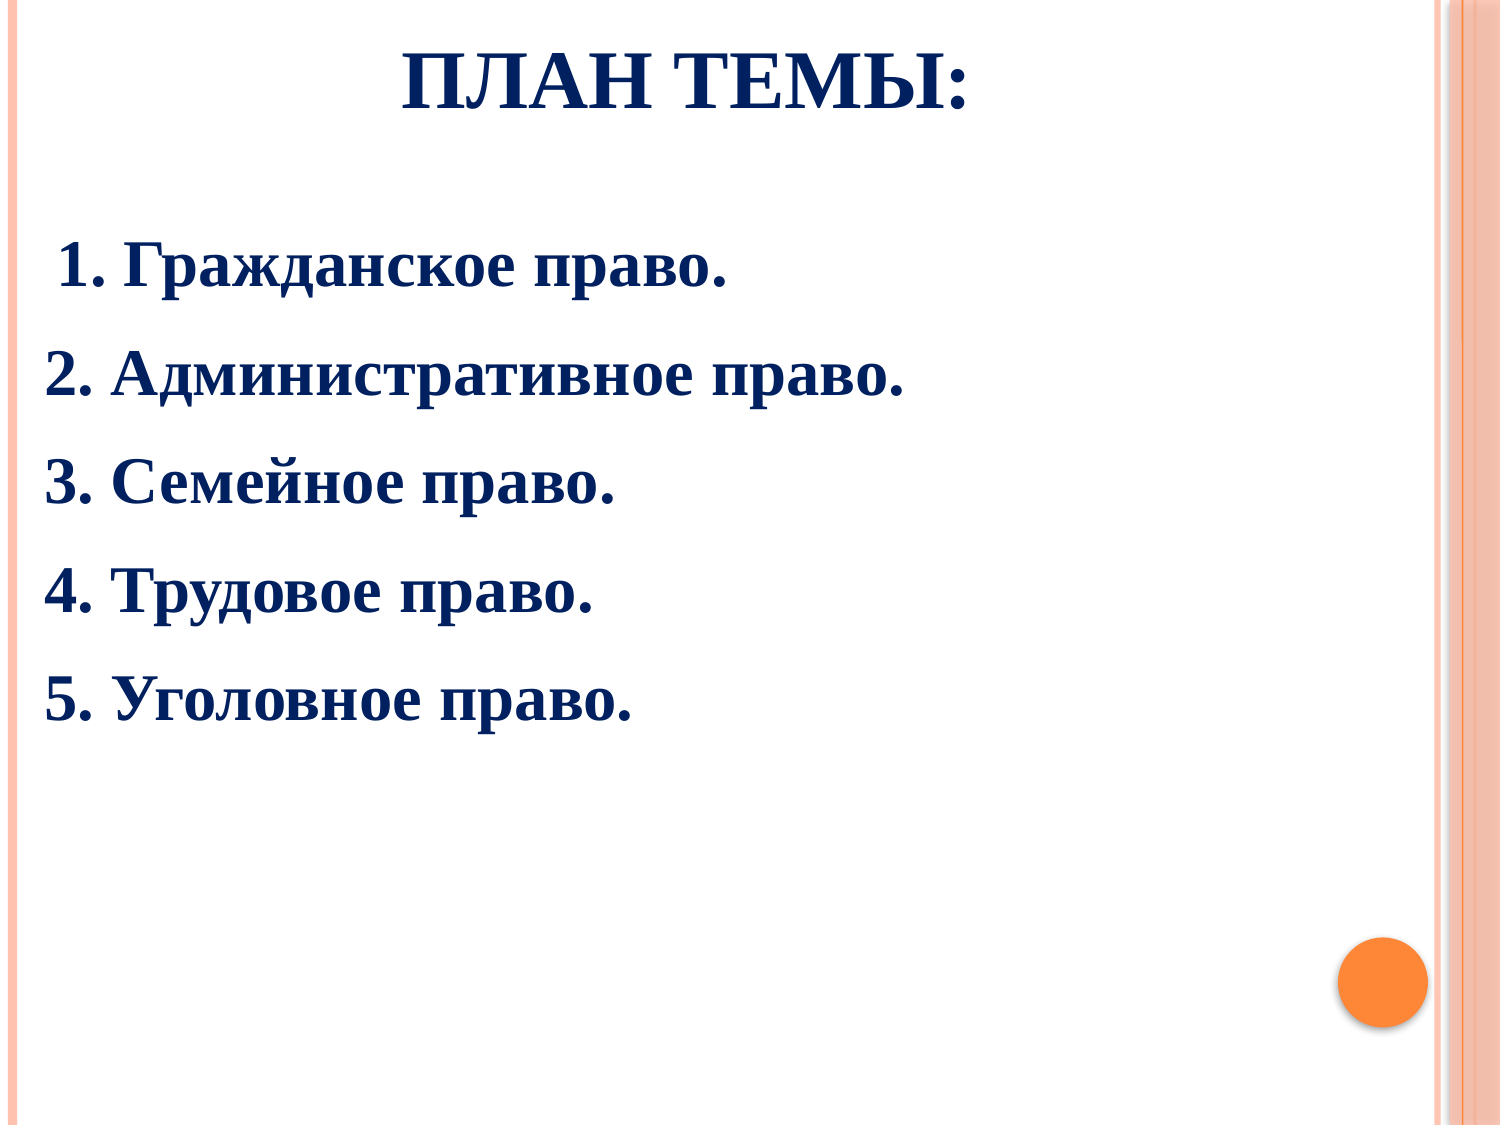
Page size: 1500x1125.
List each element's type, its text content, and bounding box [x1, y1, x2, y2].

title План темы: [75, 45, 1300, 196]
list 1. Гражданское право. 2. Административное право. 3. Семейное право. 4. Трудовое право. 5. Уголовное право. [29, 196, 1447, 1012]
